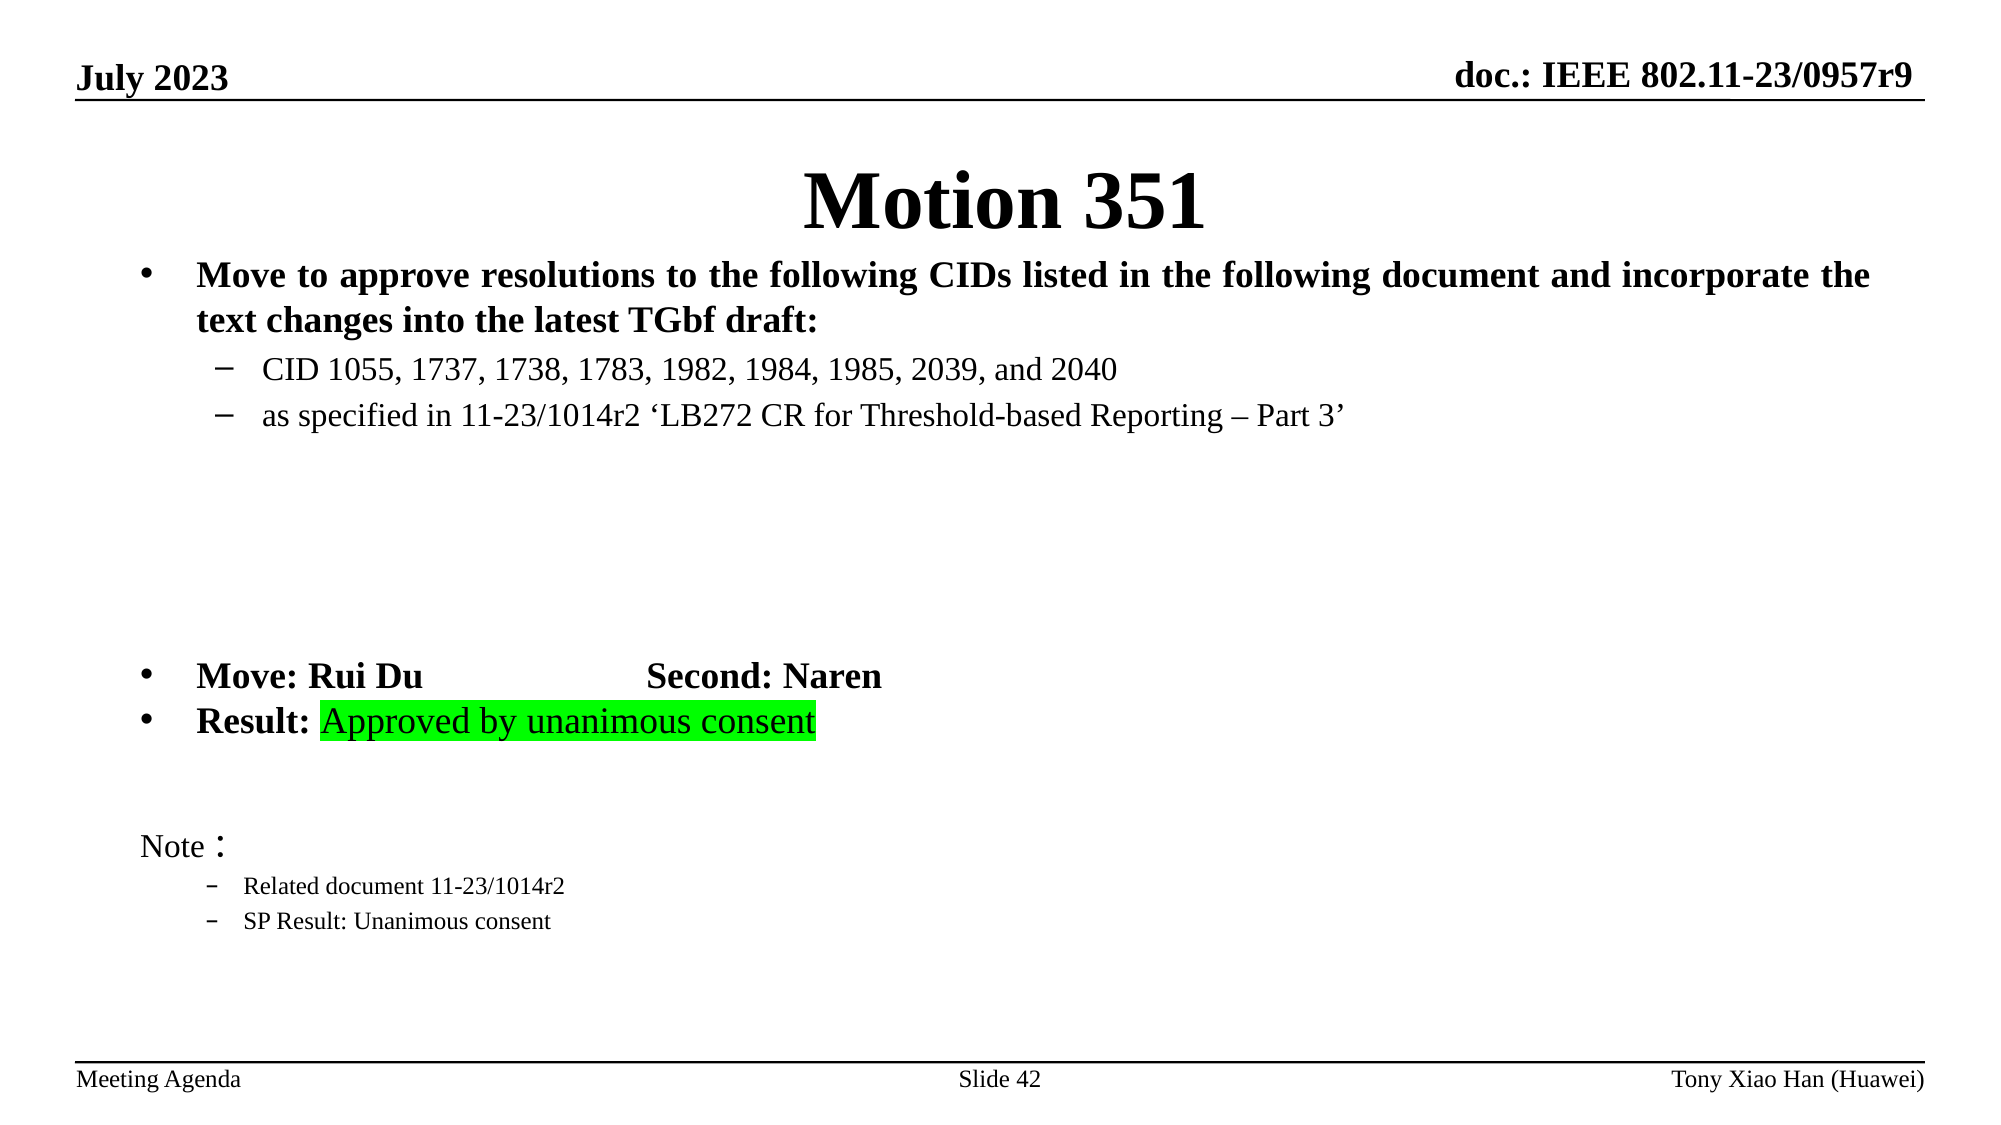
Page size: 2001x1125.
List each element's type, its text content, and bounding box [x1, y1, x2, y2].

text_box Move to approve resolutions to the following CIDs listed in the following document and incorporate the text changes into the latest TGbf draft: CID 1055, 1737, 1738, 1783, 1982, 1984, 1985, 2039, and 2040 as specified in 11-23/1014r2 ‘LB272 CR for Threshold-based Reporting – Part 3’ Move: Rui Du Second: Naren Result: Approved by unanimous consent Note： Related document 11-23/1014r2 SP Result: Unanimous consent [125, 212, 1888, 900]
text_box Motion 351 [368, 137, 1644, 212]
